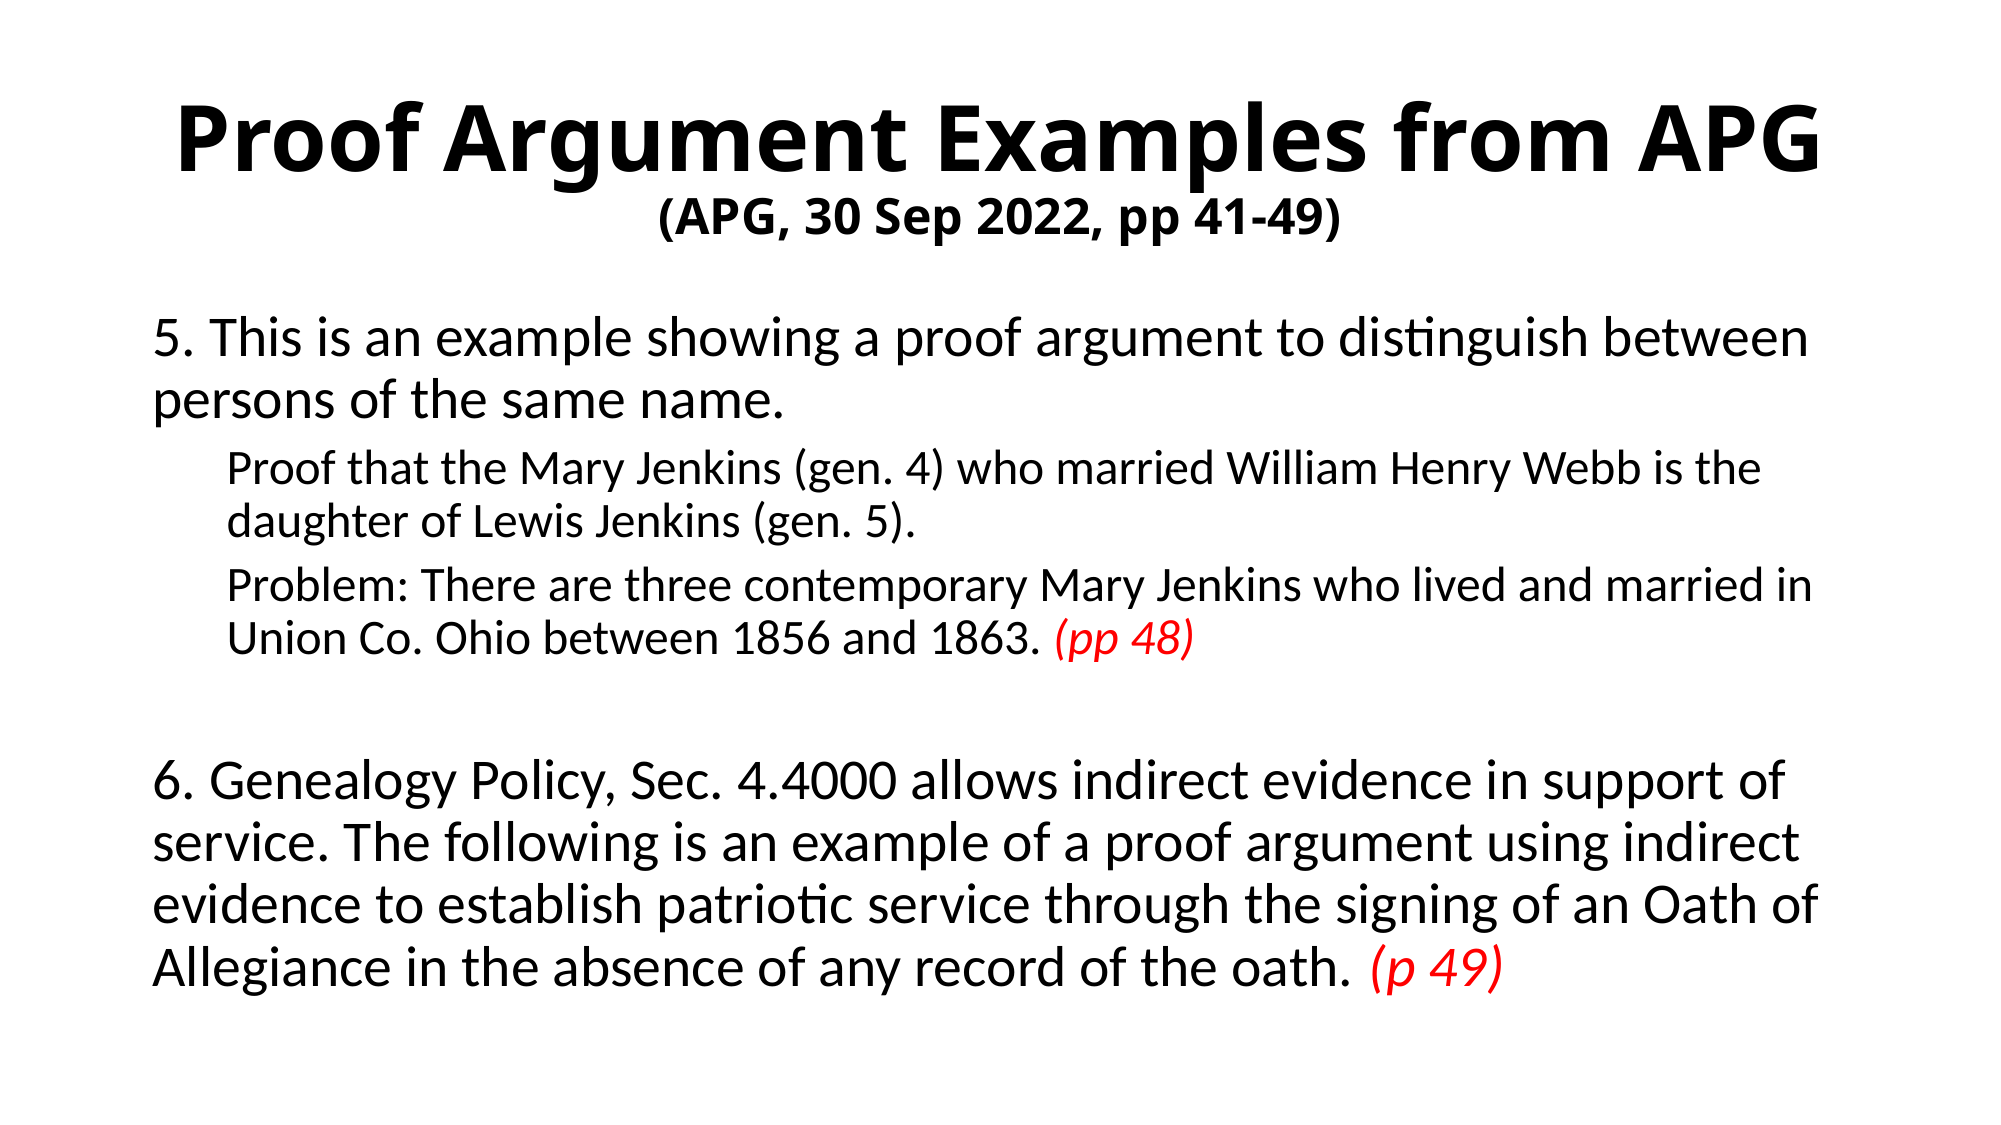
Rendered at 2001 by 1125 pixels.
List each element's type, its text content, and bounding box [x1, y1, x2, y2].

title Proof Argument Examples from APG (APG, 30 Sep 2022, pp 41-49) [137, 59, 1863, 278]
list 5. This is an example showing a proof argument to distinguish between persons of the same name. Proof that the Mary Jenkins (gen. 4) who married William Henry Webb is the daughter of Lewis Jenkins (gen. 5). Problem: There are three contemporary Mary Jenkins who lived and married in Union Co. Ohio between 1856 and 1863. (pp 48) 6. Genealogy Policy, Sec. 4.4000 allows indirect evidence in support of service. The following is an example of a proof argument using indirect evidence to establish patriotic service through the signing of an Oath of Allegiance in the absence of any record of the oath. (p 49) [137, 299, 1863, 1014]
